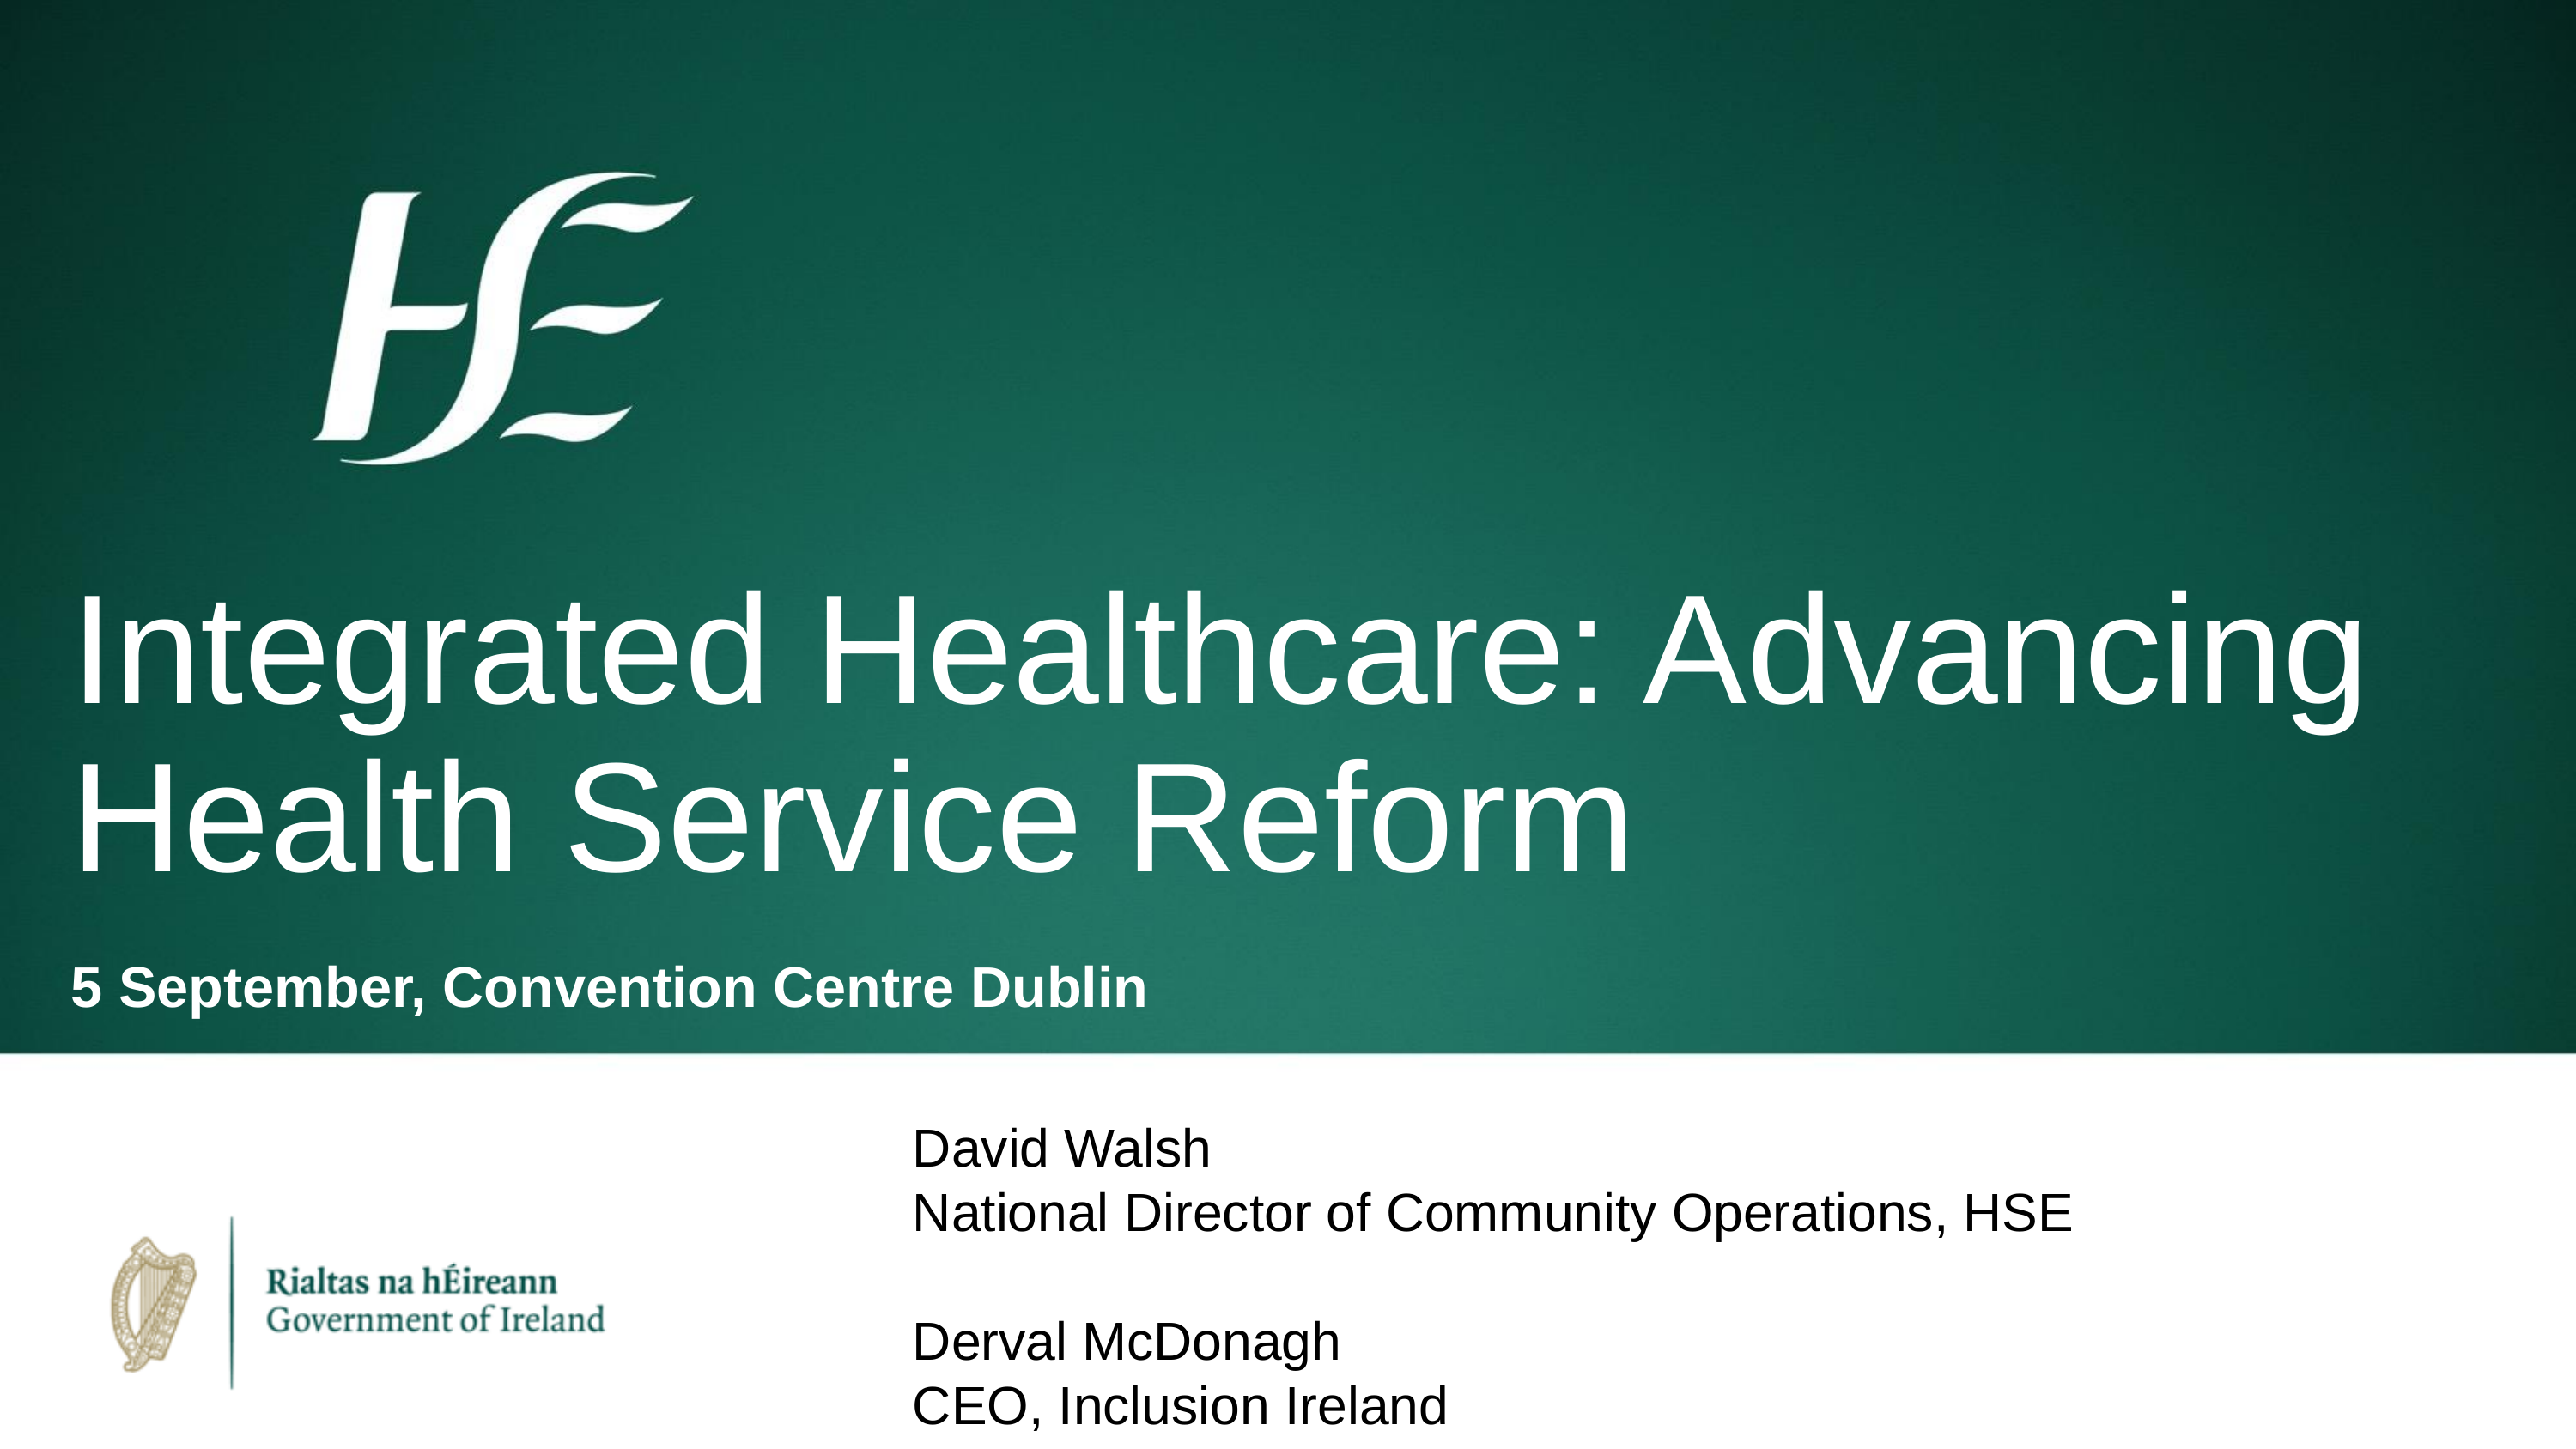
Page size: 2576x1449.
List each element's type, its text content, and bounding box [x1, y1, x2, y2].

text_box Integrated Healthcare: Advancing Health Service Reform [70, 569, 2401, 828]
text_box 5 September, Convention Centre Dublin [70, 949, 1293, 1020]
text_box David Walsh National Director of Community Operations, HSE Derval McDonagh CEO, Inclusion Ireland [899, 1100, 2269, 1358]
picture [0, 0, 2576, 1449]
